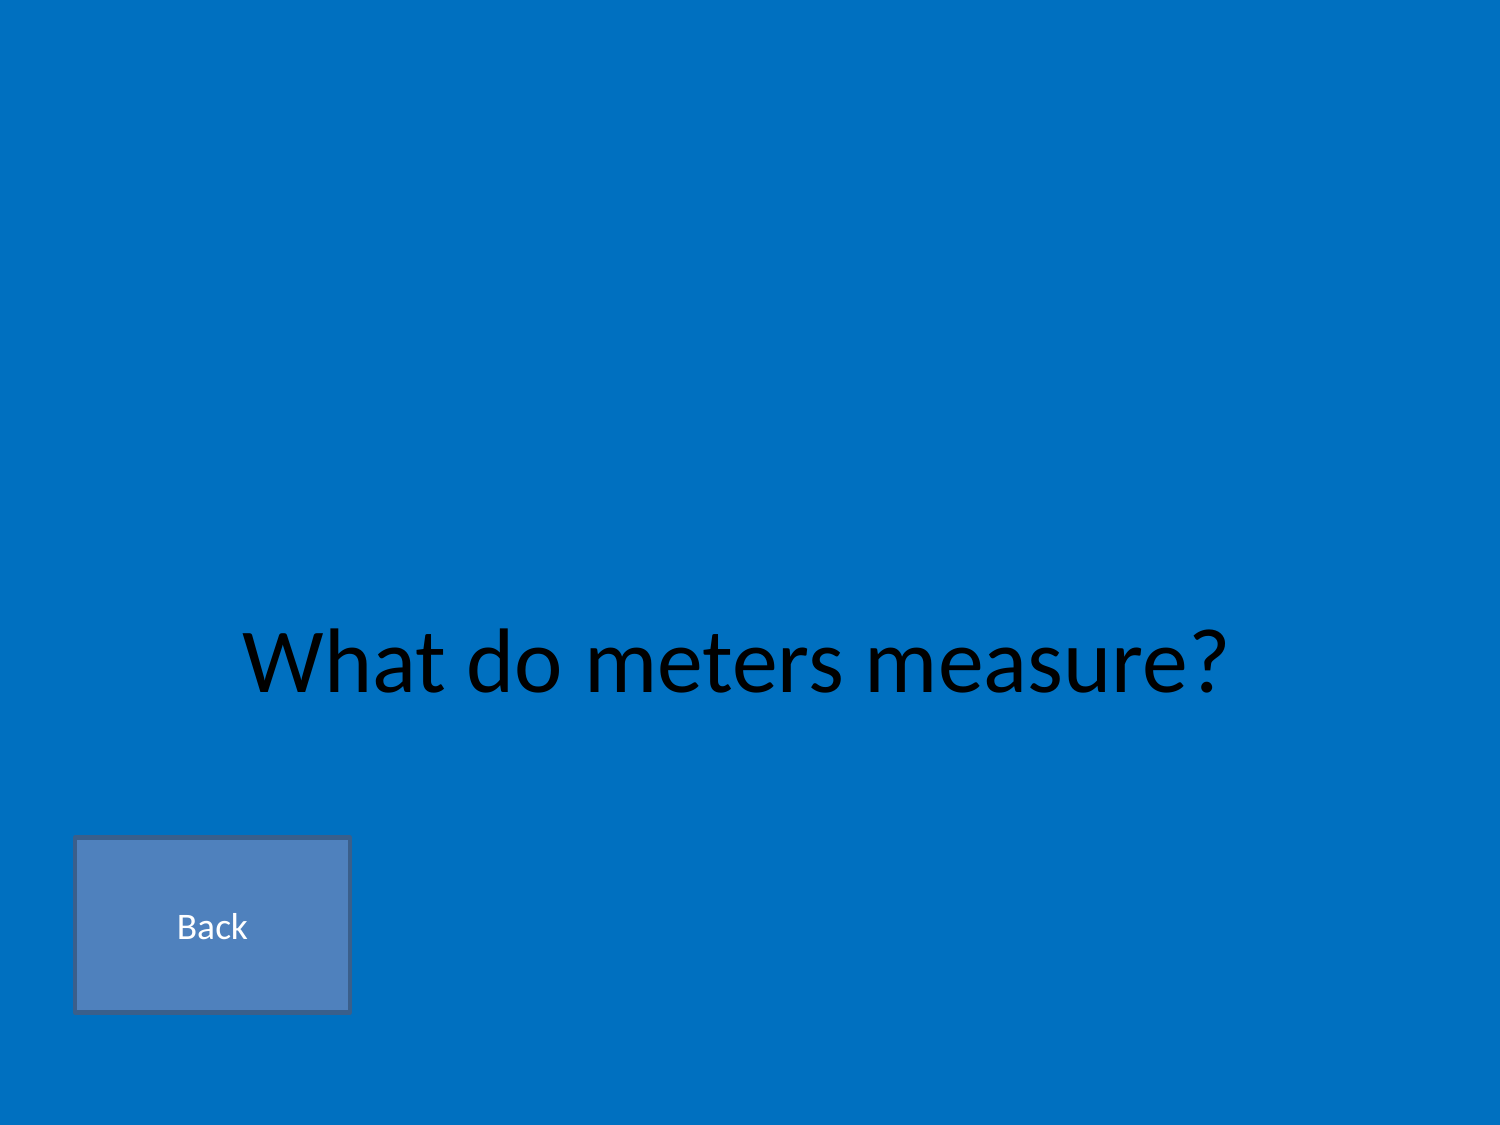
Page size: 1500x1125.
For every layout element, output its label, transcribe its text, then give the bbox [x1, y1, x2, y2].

title What do meters measure? [62, 562, 1413, 750]
text_box Back [73, 835, 352, 1015]
